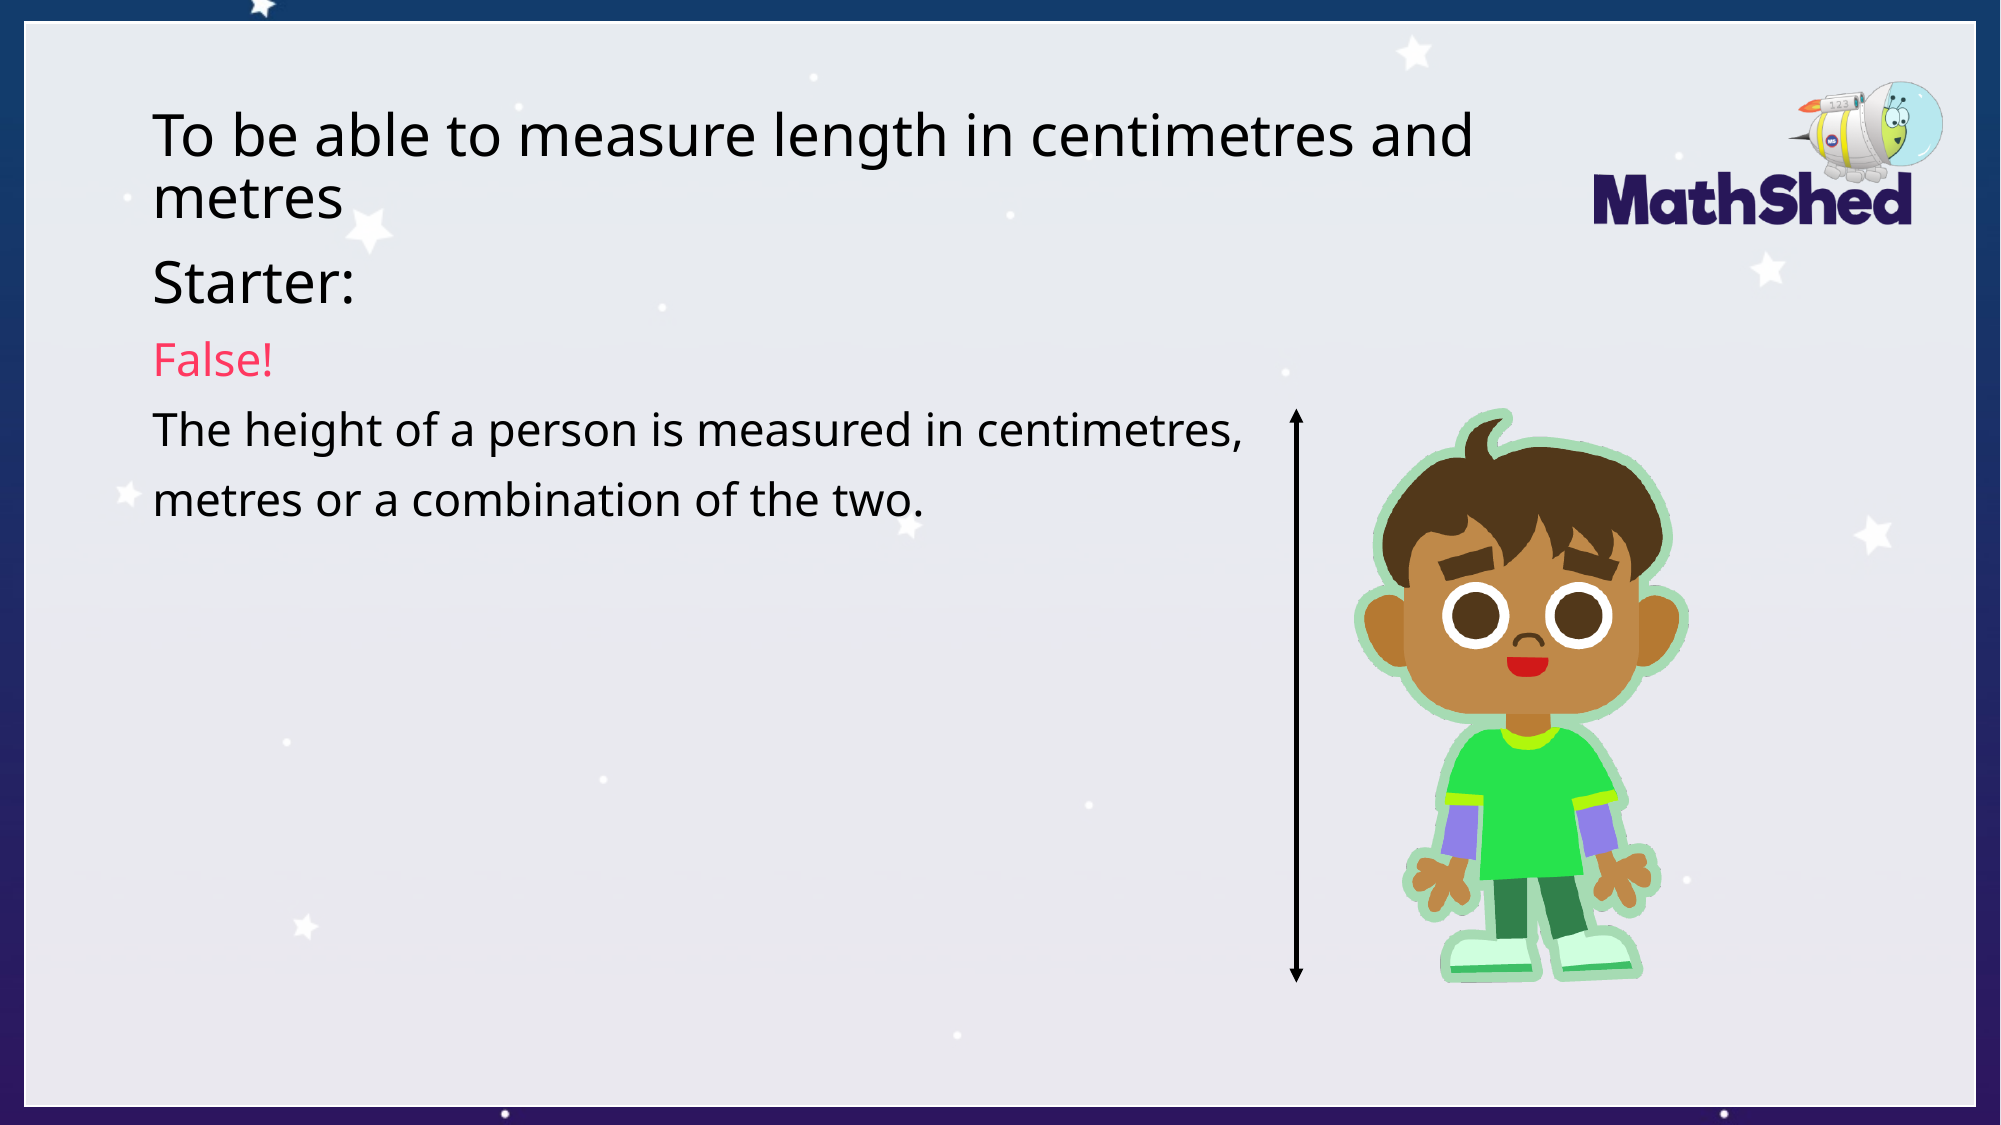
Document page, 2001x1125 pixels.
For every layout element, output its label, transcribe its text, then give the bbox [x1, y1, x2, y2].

list Starter: False! The height of a person is measured in centimetres, metres or a combination of the two. [137, 245, 1893, 960]
title To be able to measure length in centimetres and metres [137, 59, 1578, 245]
picture [0, 0, 2001, 1125]
